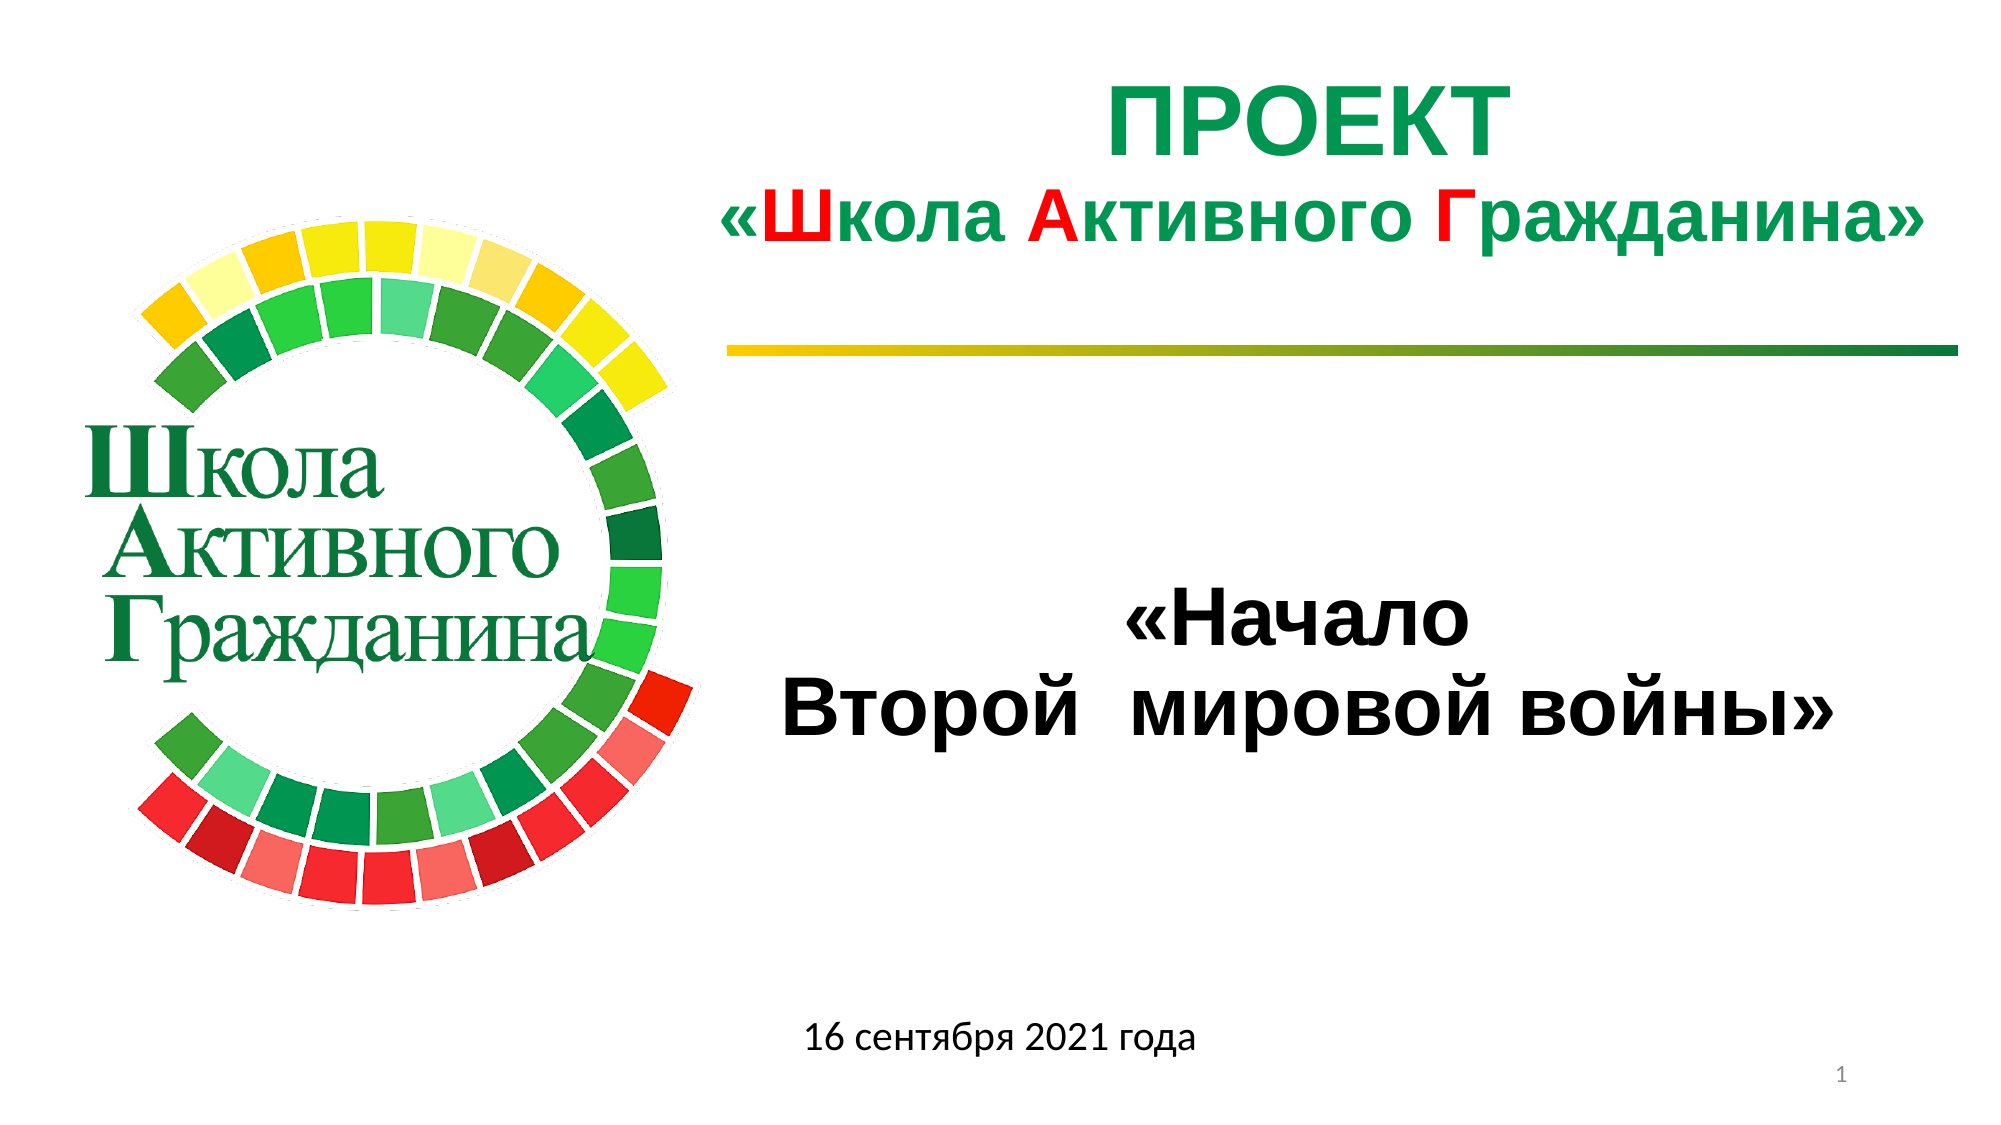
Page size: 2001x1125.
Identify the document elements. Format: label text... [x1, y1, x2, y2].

text_box [726, 344, 1959, 357]
picture [80, 214, 701, 911]
title ПРОЕКТ «Школа Активного Гражданина» [686, 16, 1960, 311]
text_box «Начало Второй мировой войны» [745, 445, 1872, 881]
slide_number 1 [1412, 1042, 1863, 1103]
text_box 16 сентября 2021 года [0, 1000, 2000, 1049]
